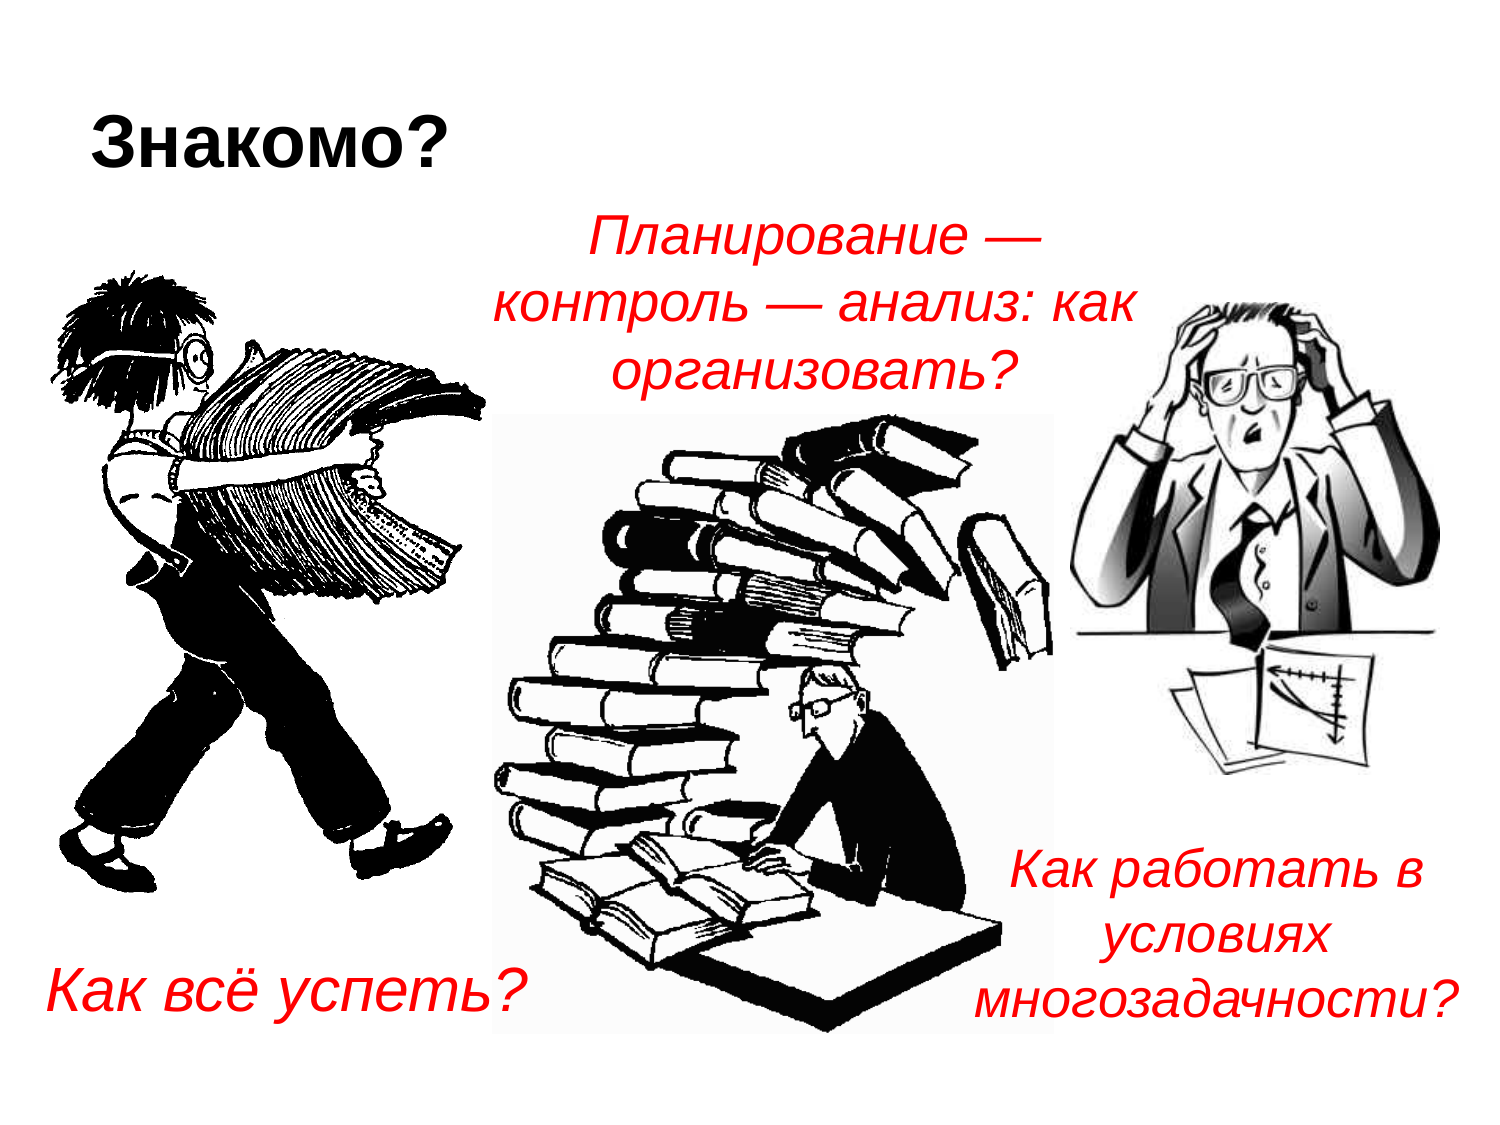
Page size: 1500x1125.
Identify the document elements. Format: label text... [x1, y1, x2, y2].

picture [38, 268, 1054, 1034]
text_box Планирование — контроль — анализ: как организовать? [457, 182, 1173, 402]
text_box Как всё успеть? [30, 934, 620, 1048]
picture [1070, 302, 1440, 775]
title Знакомо? [75, 45, 620, 198]
text_box Как работать в условиях многозадачности? [951, 818, 1483, 1099]
